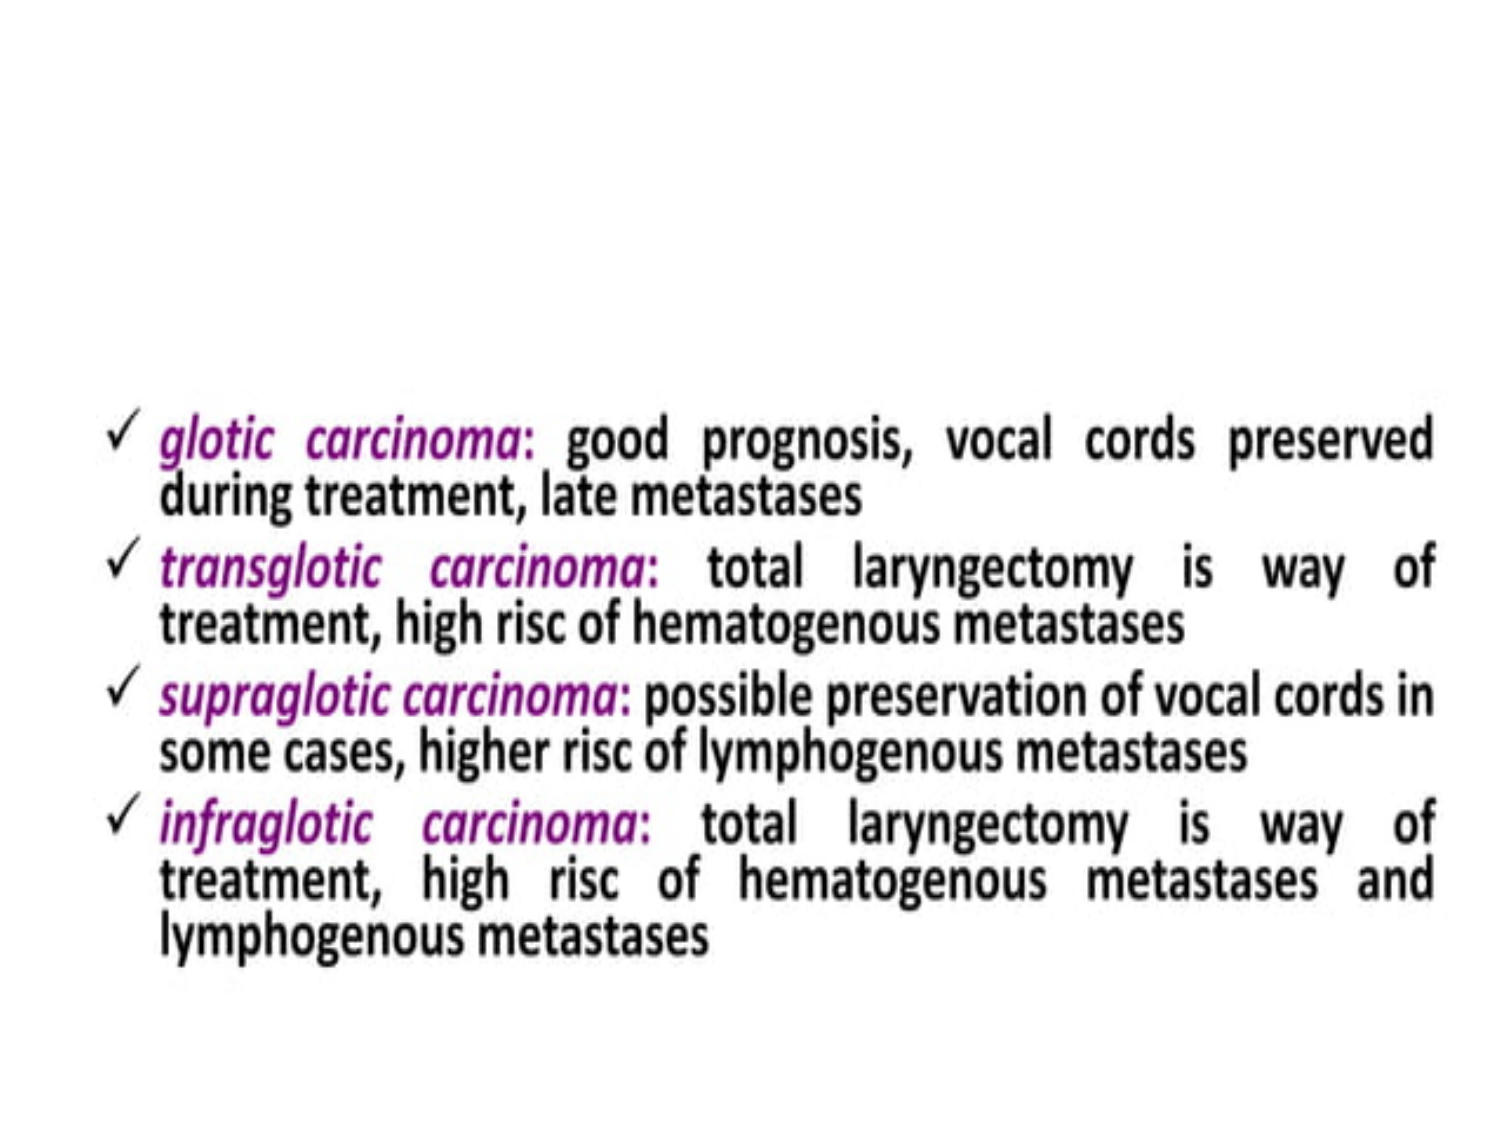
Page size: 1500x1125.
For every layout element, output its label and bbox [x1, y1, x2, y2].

picture [0, 139, 1500, 1125]
